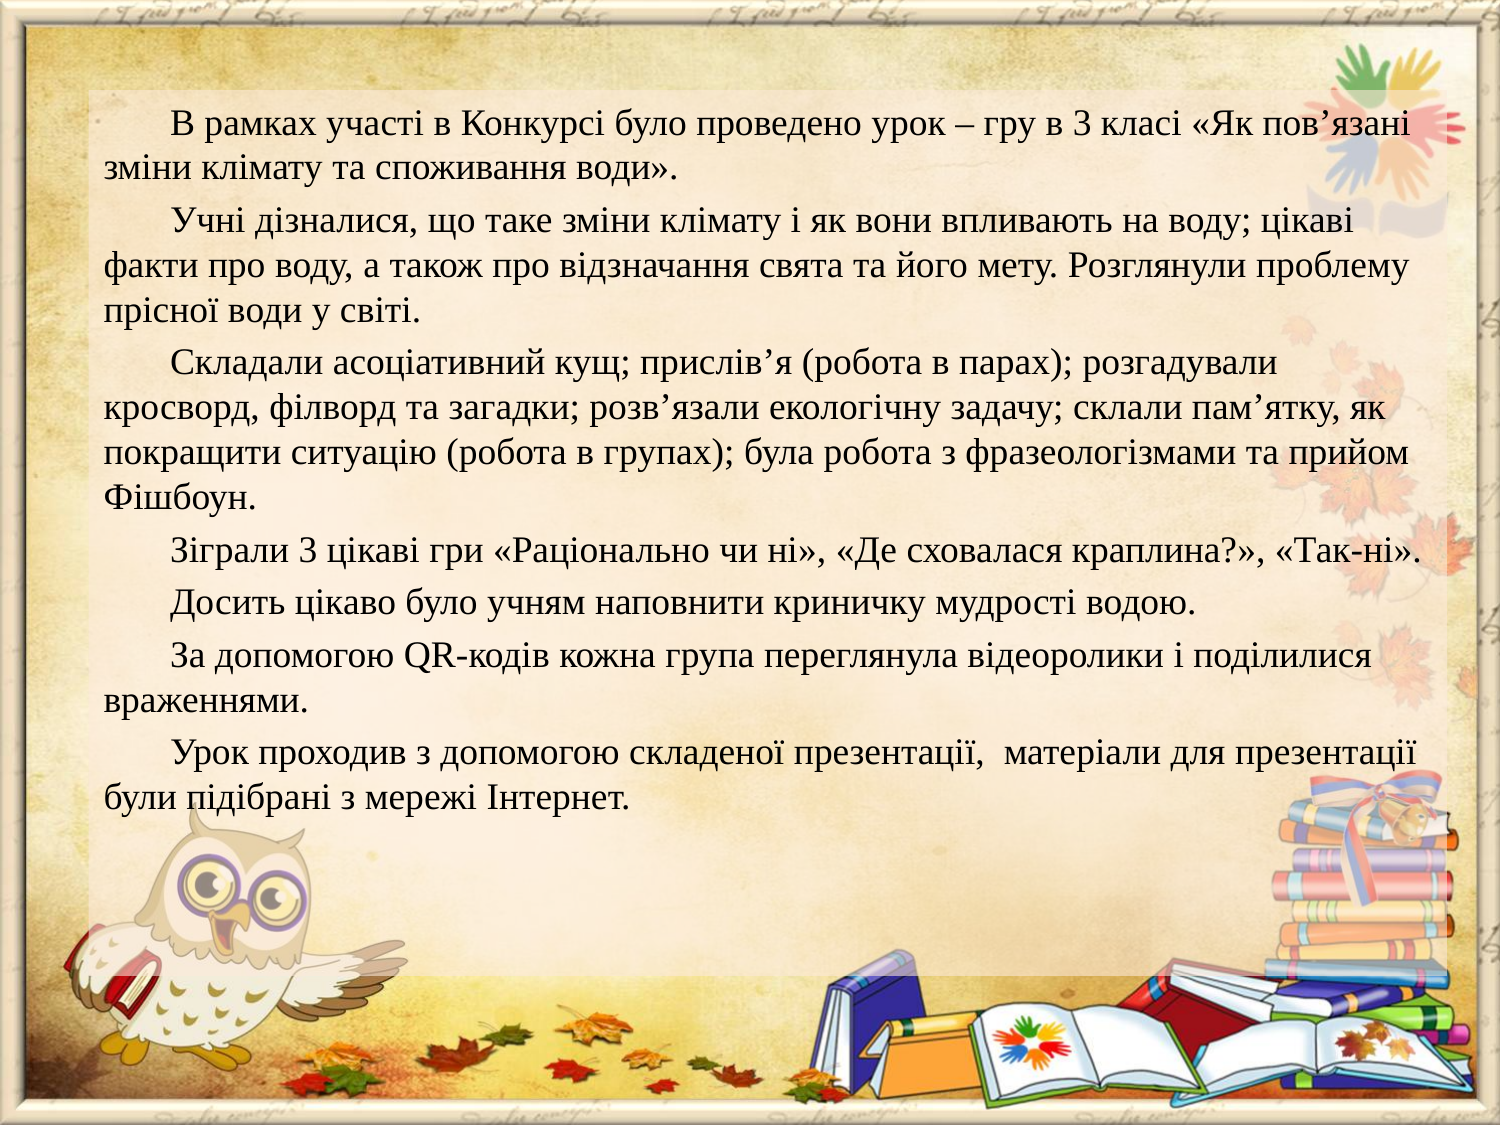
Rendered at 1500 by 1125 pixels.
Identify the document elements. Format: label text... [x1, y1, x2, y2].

list В рамках участі в Конкурсі було проведено урок – гру в 3 класі «Як пов’язані зміни клімату та споживання води». Учні дізналися, що таке зміни клімату і як вони впливають на воду; цікаві факти про воду, а також про відзначання свята та його мету. Розглянули проблему прісної води у світі. Складали асоціативний кущ; прислів’я (робота в парах); розгадували кросворд, філворд та загадки; розв’язали екологічну задачу; склали пам’ятку, як покращити ситуацію (робота в групах); була робота з фразеологізмами та прийом Фішбоун. Зіграли 3 цікаві гри «Раціонально чи ні», «Де сховалася краплина?», «Так-ні». Досить цікаво було учням наповнити криничку мудрості водою. За допомогою QR-кодів кожна група переглянула відеоролики і поділилися враженнями. Урок проходив з допомогою складеної презентації, матеріали для презентації були підібрані з мережі Інтернет. [88, 90, 1447, 976]
picture [0, 0, 1500, 1125]
